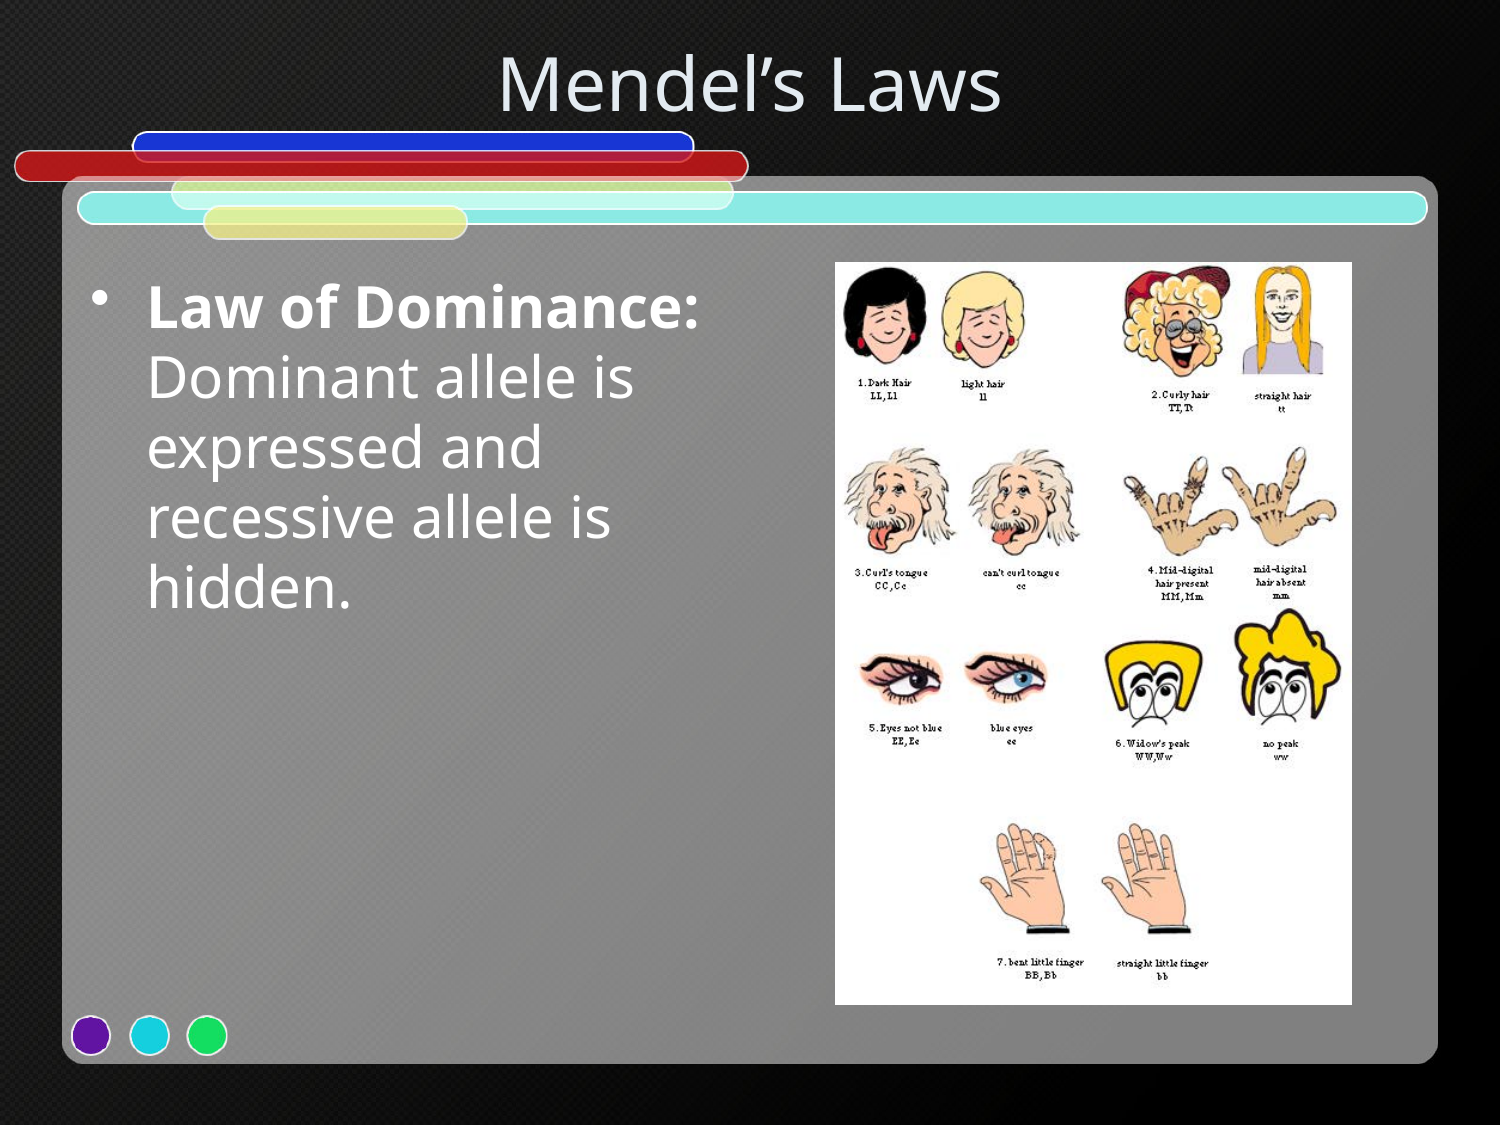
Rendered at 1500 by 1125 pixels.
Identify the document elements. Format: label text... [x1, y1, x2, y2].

picture [0, 0, 1500, 1125]
title Mendel’s Laws [74, 24, 1426, 138]
list Law of Dominance: Dominant allele is expressed and recessive allele is hidden. [74, 262, 738, 1006]
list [835, 262, 1352, 1006]
